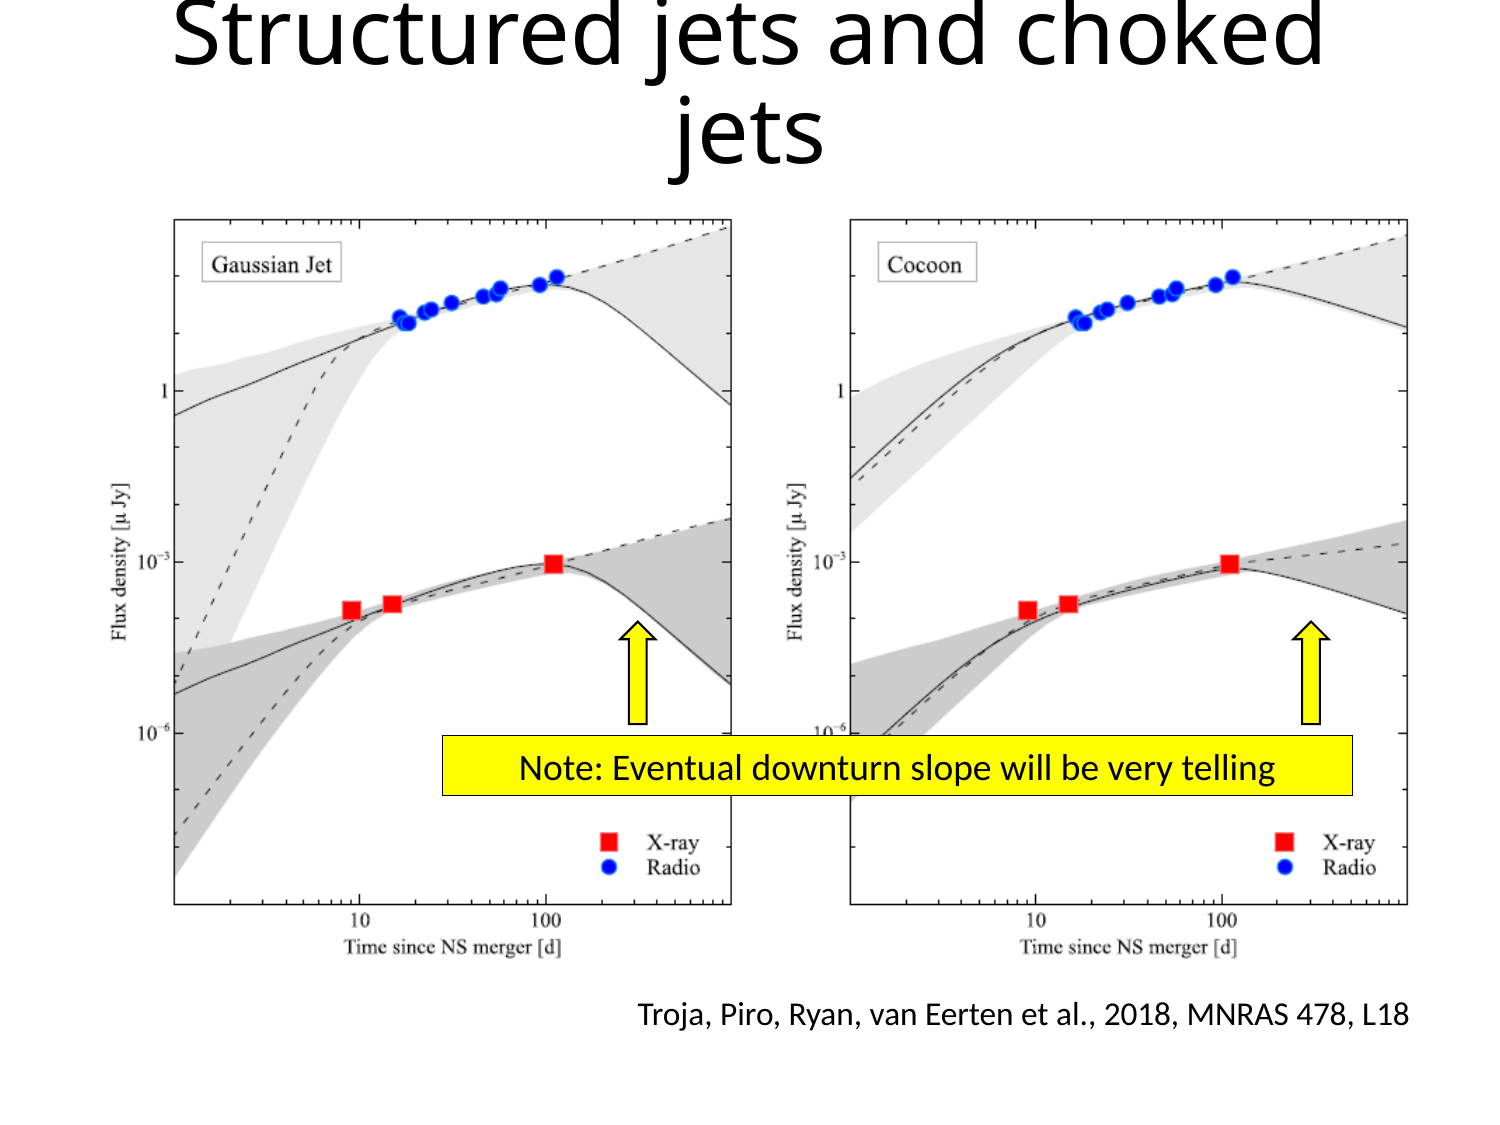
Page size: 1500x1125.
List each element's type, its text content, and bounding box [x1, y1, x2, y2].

picture [98, 208, 1432, 977]
text_box Troja, Piro, Ryan, van Eerten et al., 2018, MNRAS 478, L18 [622, 985, 1426, 1040]
title Structured jets and choked jets [103, 0, 1397, 193]
